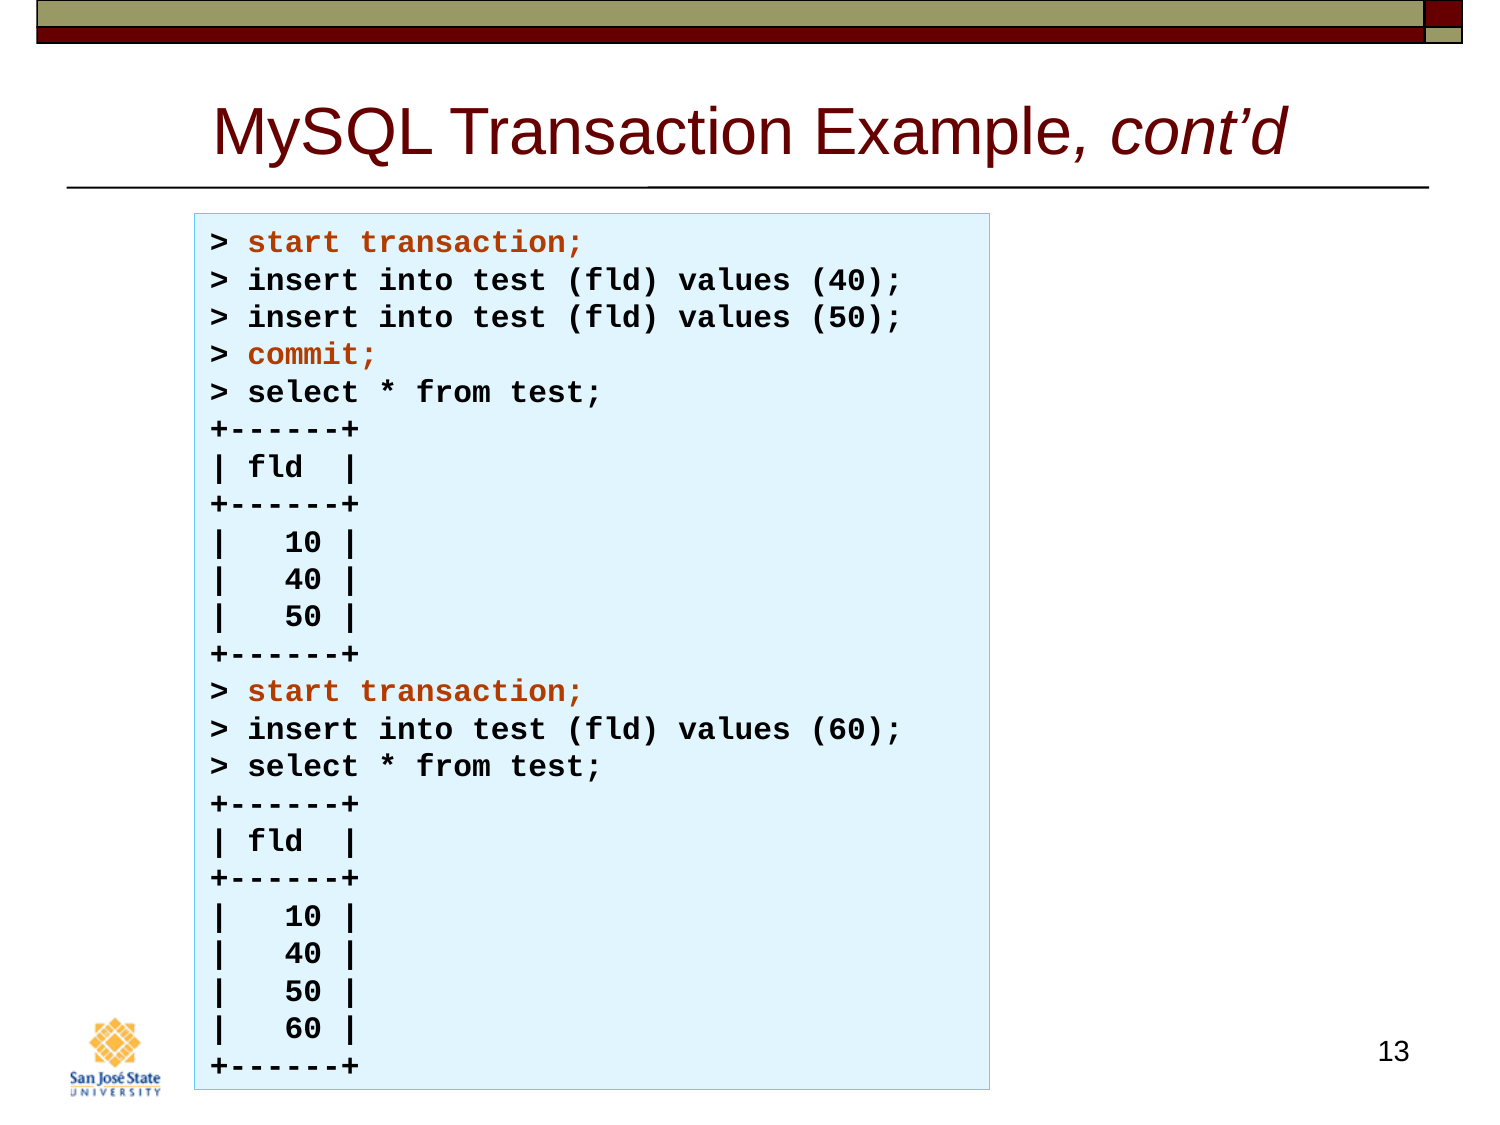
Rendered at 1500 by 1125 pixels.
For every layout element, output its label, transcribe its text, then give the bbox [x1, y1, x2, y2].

title MySQL Transaction Example, cont’d [75, 67, 1425, 175]
slide_number 13 [1305, 1025, 1425, 1100]
picture [60, 1012, 166, 1112]
text_box > start transaction; > insert into test (fld) values (40); > insert into test (fld) values (50); > commit; > select * from test; +------+ | fld | +------+ | 10 | | 40 | | 50 | +------+ > start transaction; > insert into test (fld) values (60); > select * from test; +------+ | fld | +------+ | 10 | | 40 | | 50 | | 60 | +------+ [194, 213, 990, 1090]
